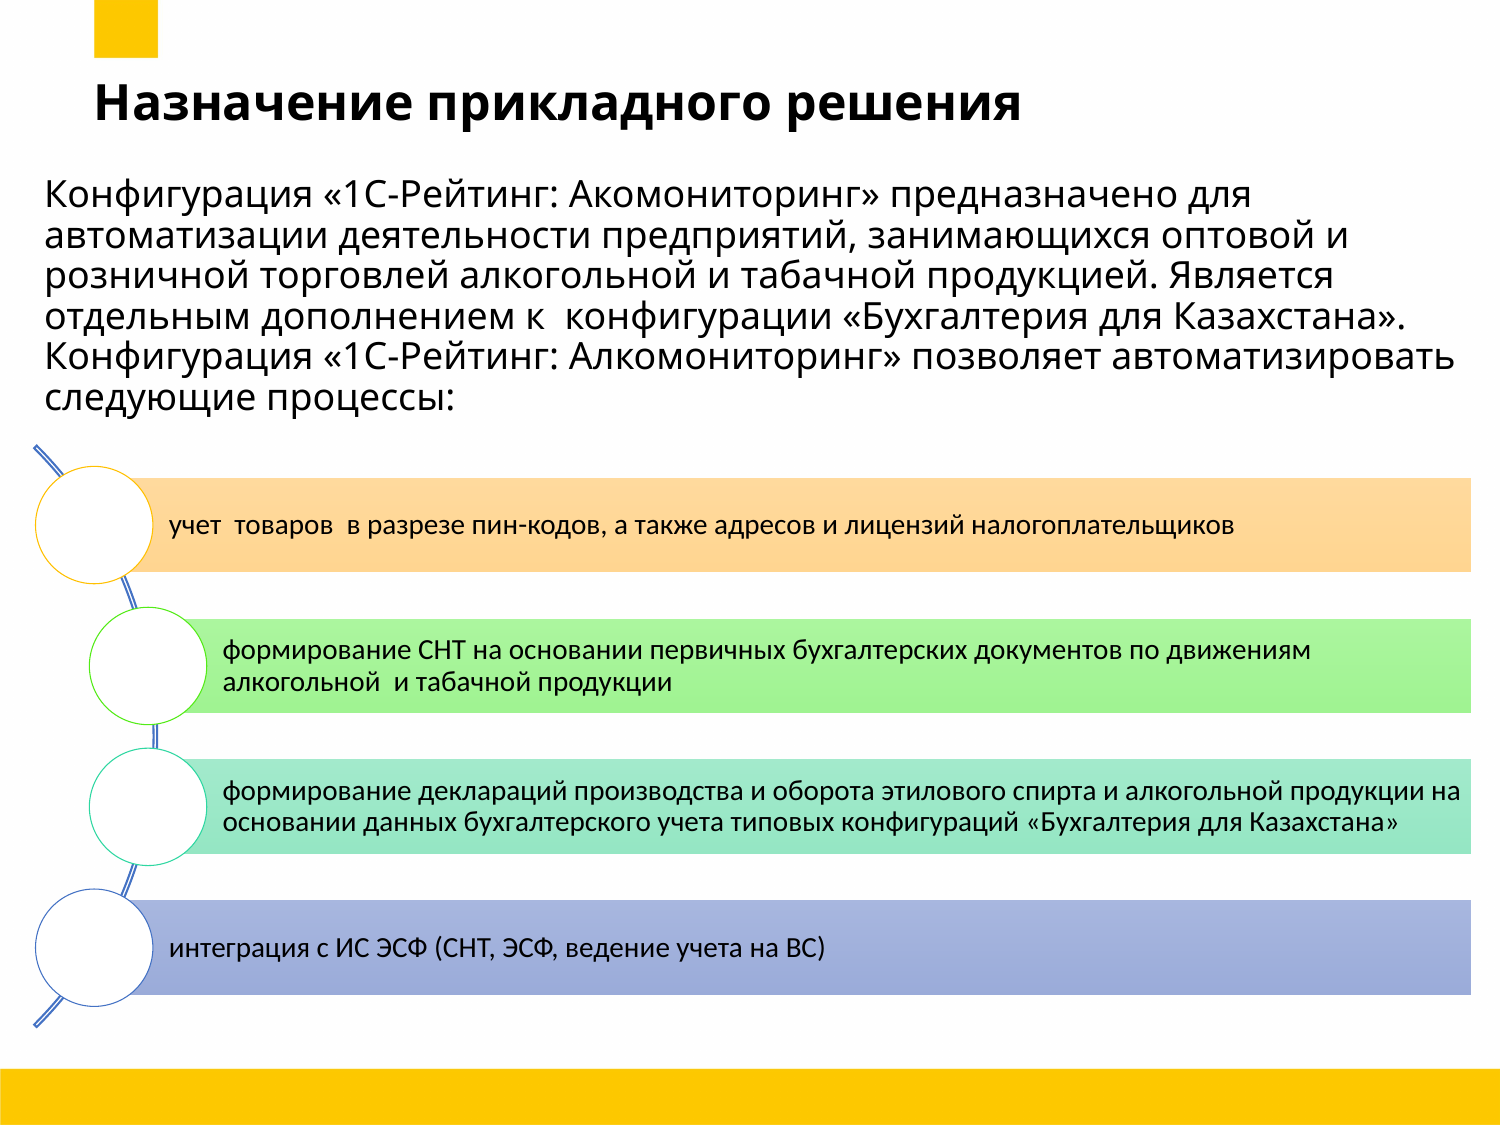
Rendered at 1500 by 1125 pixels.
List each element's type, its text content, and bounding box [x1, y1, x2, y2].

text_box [24, 431, 1480, 1042]
subtitle Конфигурация «1С-Рейтинг: Акомониторинг» предназначено для автоматизации деятельности предприятий, занимающихся оптовой и розничной торговлей алкогольной и табачной продукцией. Является отдельным дополнением к конфигурации «Бухгалтерия для Казахстана». Конфигурация «1С-Рейтинг: Алкомониторинг» позволяет автоматизировать следующие процессы: [29, 168, 1480, 431]
title Назначение прикладного решения [78, 69, 1427, 165]
picture [0, 0, 1500, 1125]
